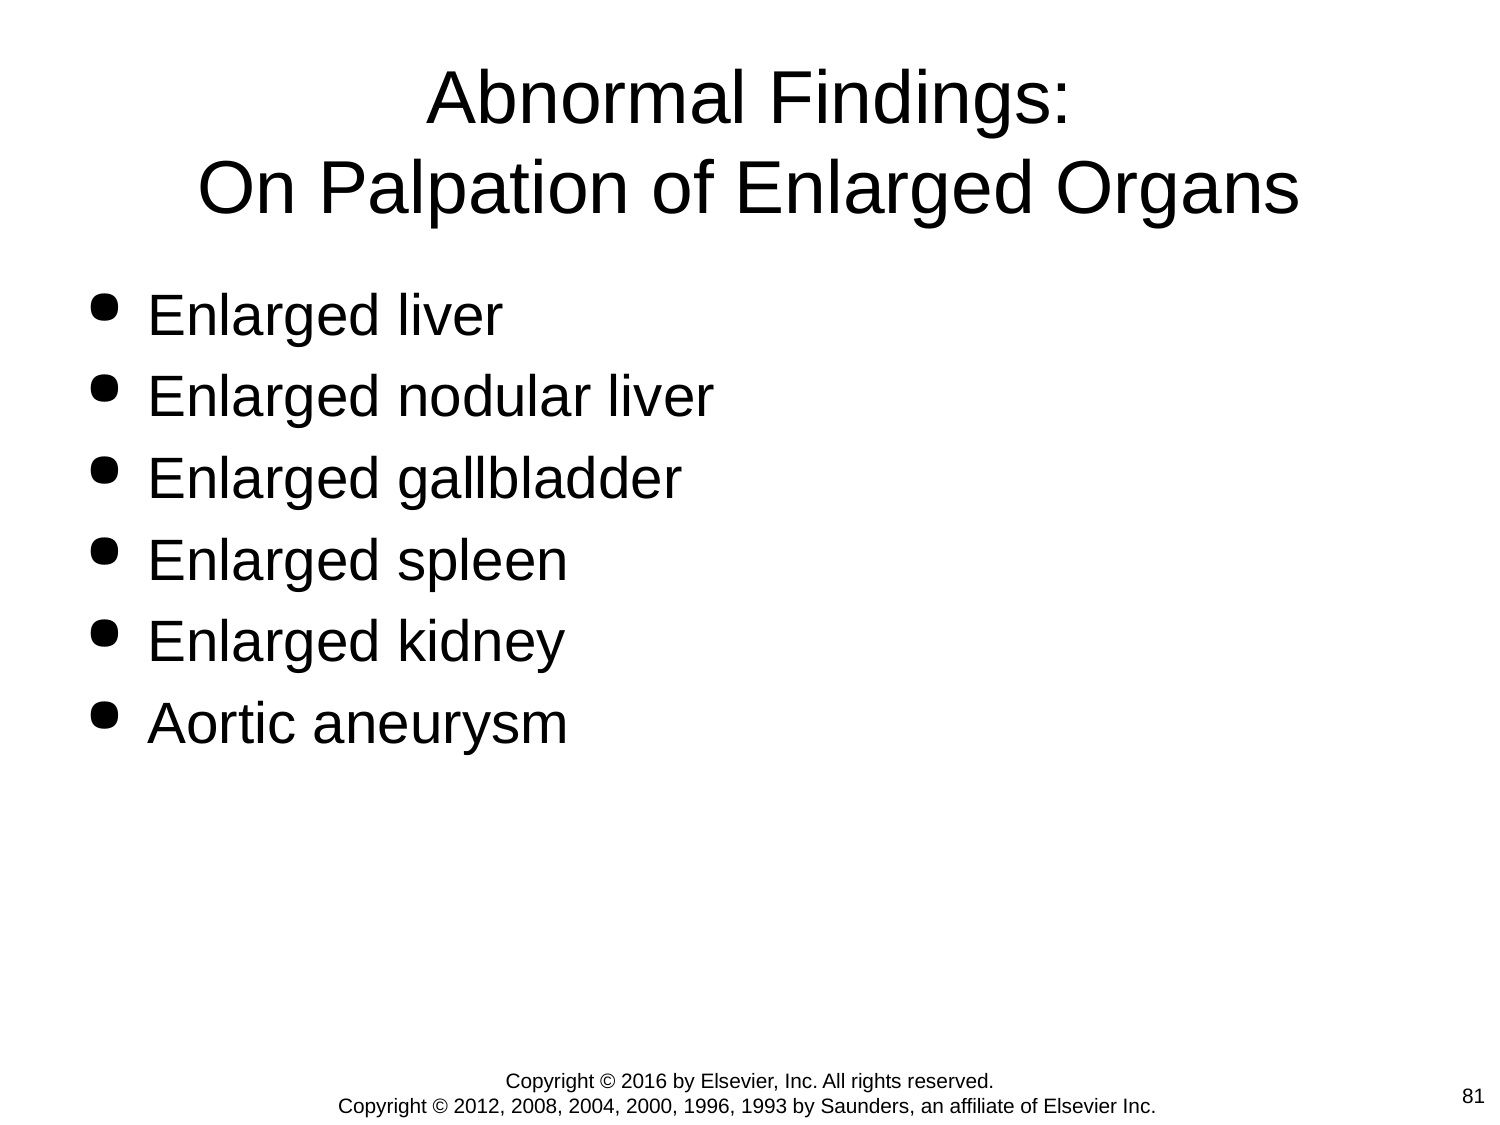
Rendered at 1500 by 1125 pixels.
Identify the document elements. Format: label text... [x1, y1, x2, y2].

title Abnormal Findings: On Palpation of Enlarged Organs [75, 45, 1425, 233]
slide_number 81 [1149, 1065, 1500, 1125]
list Enlarged liver Enlarged nodular liver Enlarged gallbladder Enlarged spleen Enlarged kidney Aortic aneurysm [76, 269, 1427, 1000]
footer Copyright © 2016 by Elsevier, Inc. All rights reserved. Copyright © 2012, 2008, 2004, 2000, 1996, 1993 by Saunders, an affiliate of Elsevier Inc. [162, 1059, 1338, 1123]
